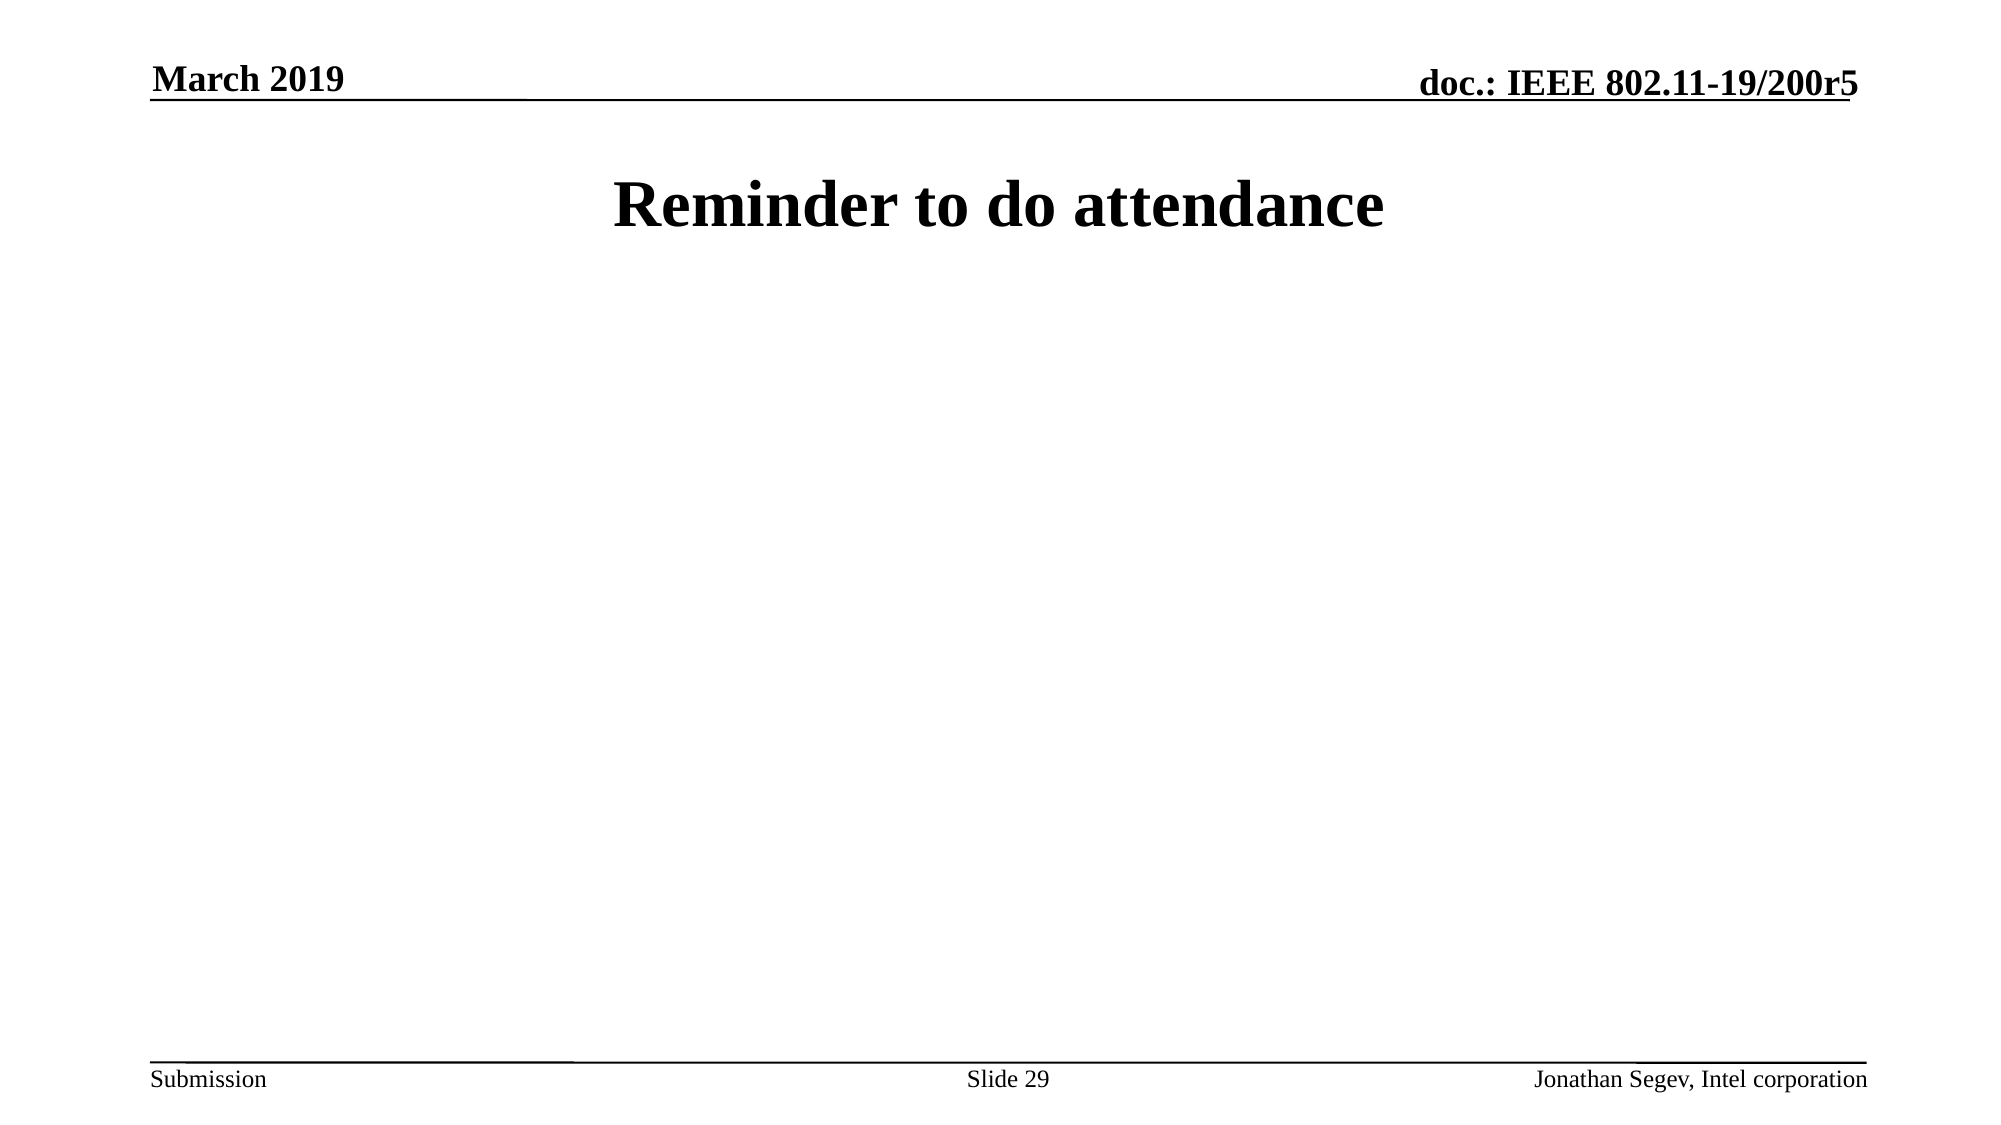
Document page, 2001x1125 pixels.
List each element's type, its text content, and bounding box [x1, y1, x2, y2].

slide_number Slide 29 [950, 1061, 1067, 1123]
title Reminder to do attendance [149, 112, 1850, 288]
footer Jonathan Segev, Intel corporation [1171, 1061, 1869, 1093]
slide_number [152, 54, 563, 100]
